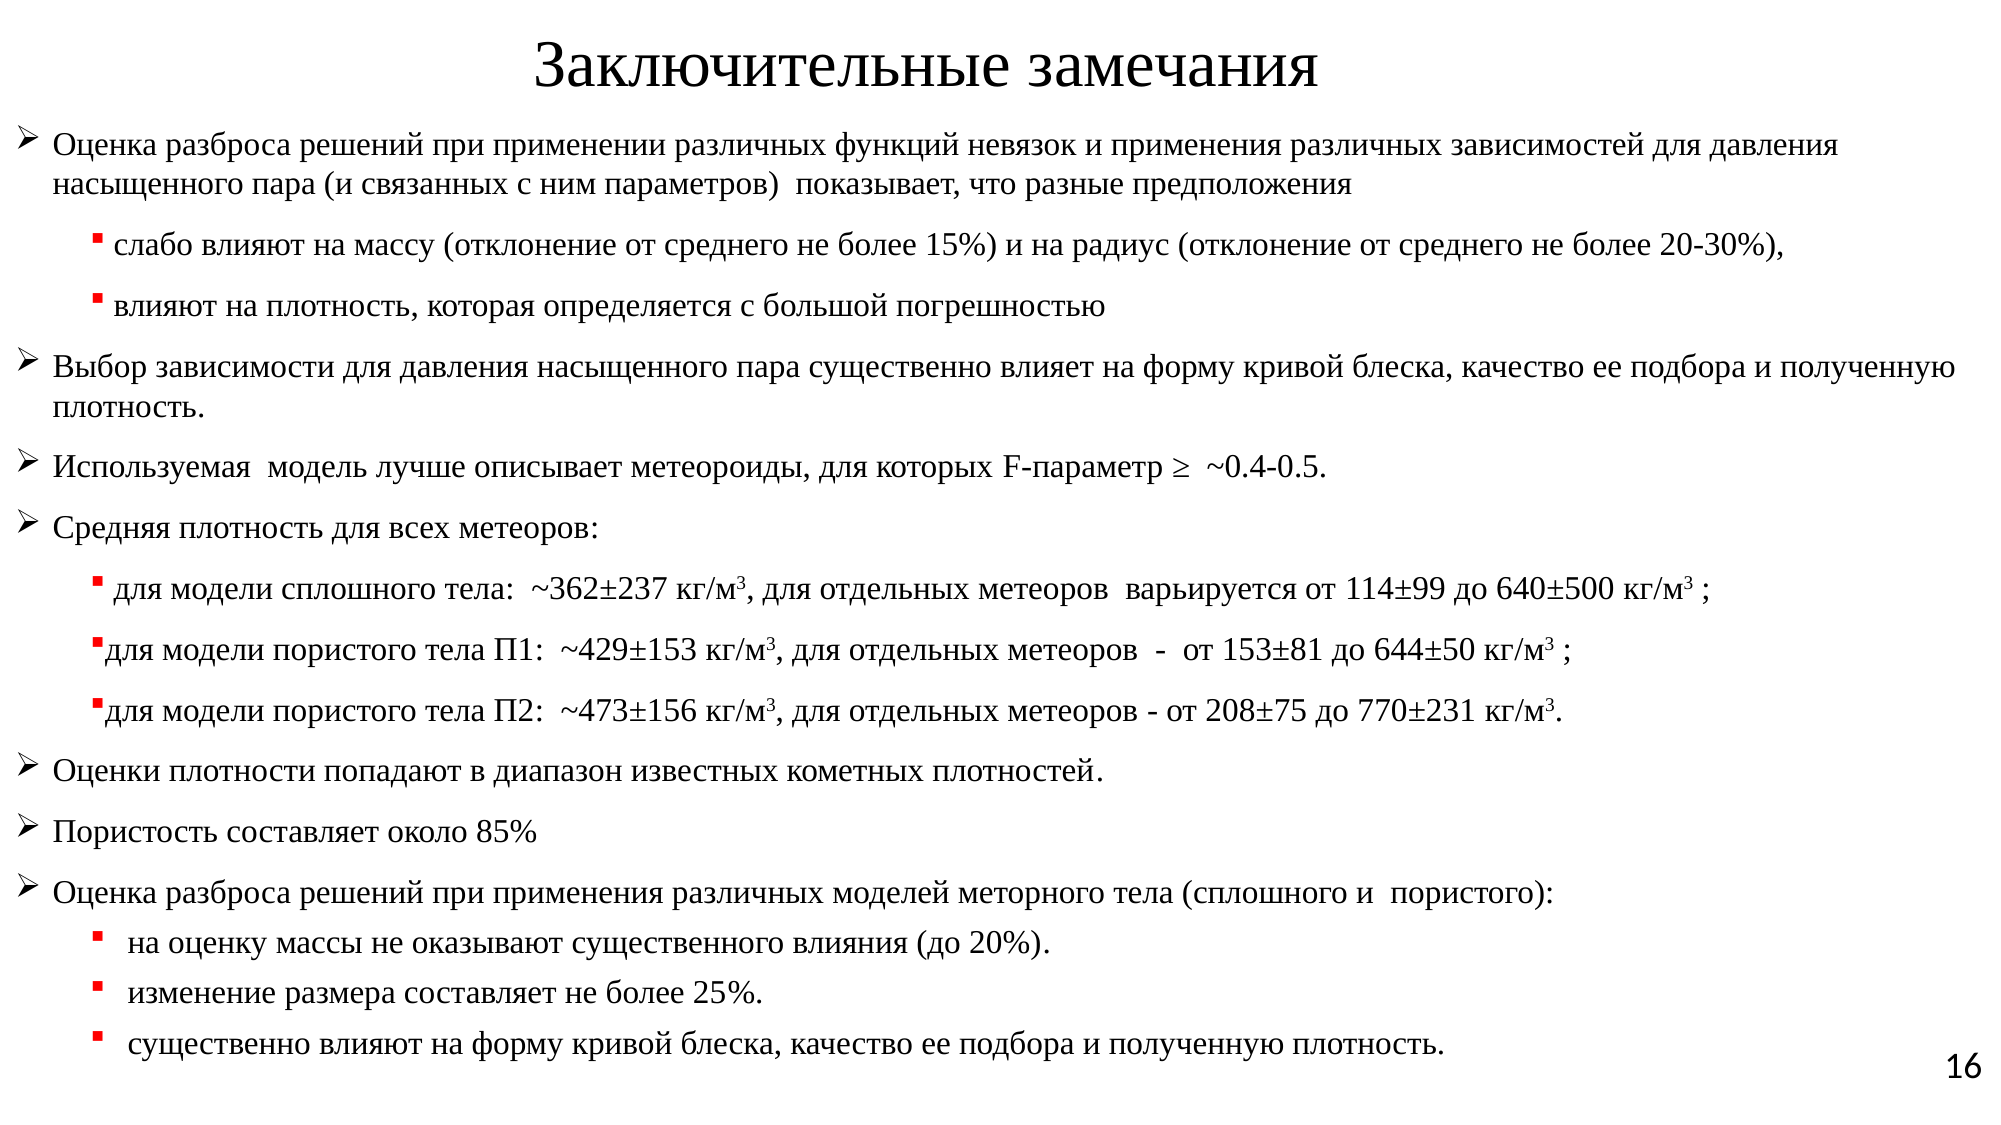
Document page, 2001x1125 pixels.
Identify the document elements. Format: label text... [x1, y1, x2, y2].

text_box 16 [1929, 1033, 1998, 1094]
list Оценка разброса решений при применении различных функций невязок и применения различных зависимостей для давления насыщенного пара (и связанных с ним параметров) показывает, что разные предположения слабо влияют на массу (отклонение от среднего не более 15%) и на радиус (отклонение от среднего не более 20-30%), влияют на плотность, которая определяется с большой погрешностью Выбор зависимости для давления насыщенного пара существенно влияет на форму кривой блеска, качество ее подбора и полученную плотность. Используемая модель лучше описывает метеороиды, для которых F-параметр ≥ ~0.4-0.5. Средняя плотность для всех метеоров: для модели сплошного тела: ~362±237 кг/м3, для отдельных метеоров варьируется от 114±99 до 640±500 кг/м3 ; для модели пористого тела П1: ~429±153 кг/м3, для отдельных метеоров - от 153±81 до 644±50 кг/м3 ; для модели пористого тела П2: ~473±156 кг/м3, для отдельных метеоров - от 208±75 до 770±231 кг/м3. Оценки плотности попадают в диапазон известных кометных плотностей. Пористость составляет около 85% Оценка разброса решений при применения различных моделей меторного тела (сплошного и пористого): на оценку массы не оказывают существенного влияния (до 20%). изменение размера составляет не более 25%. существенно влияют на форму кривой блеска, качество ее подбора и полученную плотность. [0, 114, 2000, 1065]
title Заключительные замечания [518, 0, 1695, 114]
